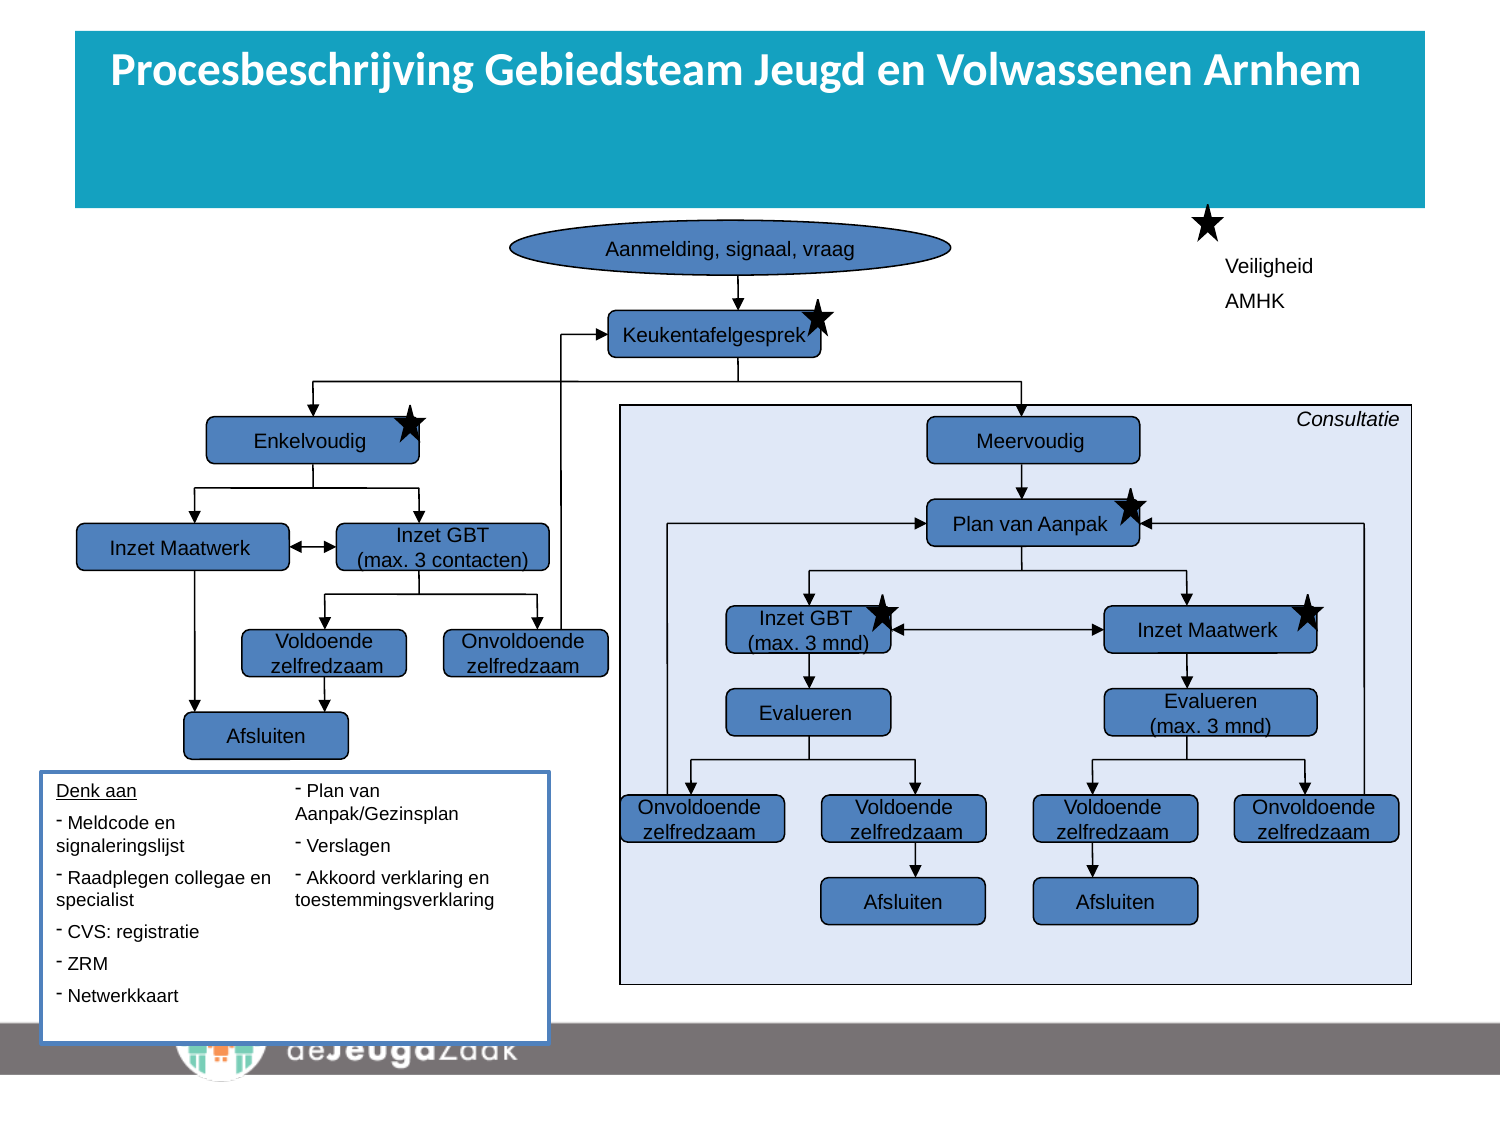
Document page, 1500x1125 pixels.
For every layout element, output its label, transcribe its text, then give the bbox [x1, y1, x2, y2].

text_box [188, 487, 201, 523]
text_box [867, 594, 897, 630]
picture [0, 983, 1500, 1083]
text_box Inzet Maatwerk [76, 523, 290, 571]
text_box [803, 299, 833, 335]
text_box [318, 594, 332, 630]
text_box Voldoende zelfredzaam [241, 629, 407, 677]
text_box Onvoldoende zelfredzaam [1234, 795, 1399, 843]
text_box [892, 623, 1105, 636]
text_box [731, 275, 745, 311]
text_box [1298, 759, 1312, 796]
text_box [289, 540, 337, 554]
text_box Consultatie [1281, 397, 1436, 438]
text_box [1293, 594, 1323, 630]
text_box Enkelvoudig [206, 416, 420, 464]
text_box [684, 760, 698, 796]
text_box [395, 405, 425, 441]
text_box Afsluiten [1033, 877, 1198, 925]
text_box [803, 653, 816, 689]
text_box [909, 842, 922, 878]
text_box [306, 381, 320, 417]
text_box Inzet GBT (max. 3 contacten) [336, 523, 550, 571]
text_box Plan van Aanpak [926, 499, 1140, 547]
title Procesbeschrijving Gebiedsteam Jeugd en Volwassenen Arnhem [75, 30, 1425, 209]
text_box Voldoende zelfredzaam [821, 795, 987, 843]
text_box Afsluiten [183, 712, 349, 760]
text_box [1180, 653, 1194, 689]
text_box [1015, 381, 1028, 417]
text_box Evalueren [726, 688, 891, 736]
text_box [667, 517, 927, 530]
text_box Meervoudig [927, 416, 1140, 464]
text_box [1116, 488, 1146, 524]
text_box Onvoldoende zelfredzaam [620, 795, 785, 843]
text_box [1015, 464, 1028, 500]
text_box [412, 487, 426, 524]
text_box Keukentafelgesprek [608, 310, 821, 358]
text_box [188, 570, 201, 713]
text_box Veiligheid AMHK [1210, 245, 1388, 321]
text_box Afsluiten [820, 877, 986, 925]
text_box [1139, 517, 1365, 530]
text_box [531, 594, 544, 630]
text_box Aanmelding, signaal, vraag [509, 220, 951, 276]
text_box Inzet GBT (max. 3 mnd) [726, 605, 891, 654]
text_box Voldoende zelfredzaam [1033, 795, 1198, 843]
text_box [1086, 843, 1099, 877]
text_box [909, 760, 922, 796]
text_box Denk aan Meldcode en signaleringslijst Raadplegen collegae en specialist CVS: registratie ZRM Netwerkkaart Plan van Aanpak/Gezinsplan Verslagen Akkoord verklaring en toestemmingsverklaring [39, 770, 551, 1046]
text_box [318, 676, 331, 713]
text_box Inzet Maatwerk [1104, 605, 1317, 654]
text_box [803, 570, 816, 606]
text_box [1086, 759, 1099, 795]
text_box Evalueren (max. 3 mnd) [1104, 688, 1318, 736]
text_box [560, 328, 609, 341]
text_box Onvoldoende zelfredzaam [443, 629, 609, 677]
text_box [620, 405, 1412, 985]
text_box [1180, 571, 1194, 606]
text_box [1193, 204, 1223, 240]
